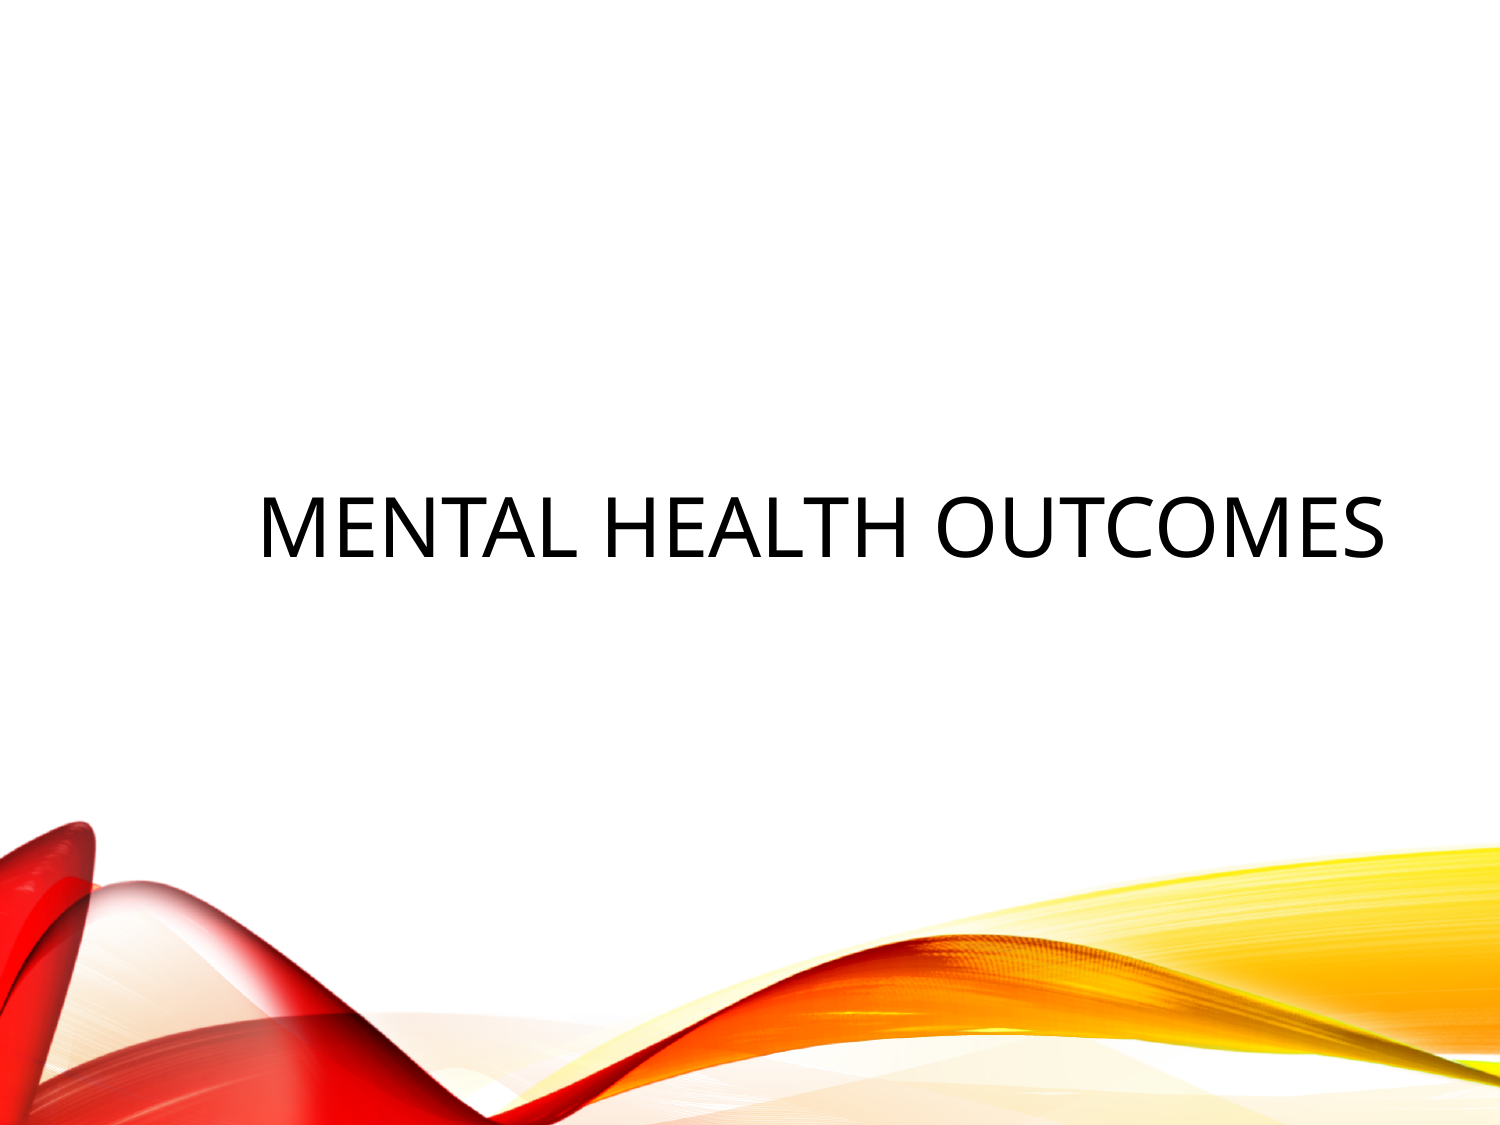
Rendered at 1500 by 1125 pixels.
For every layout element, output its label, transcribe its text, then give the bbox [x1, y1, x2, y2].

picture [0, 819, 1500, 1125]
title Mental Health Outcomes [97, 123, 1403, 584]
